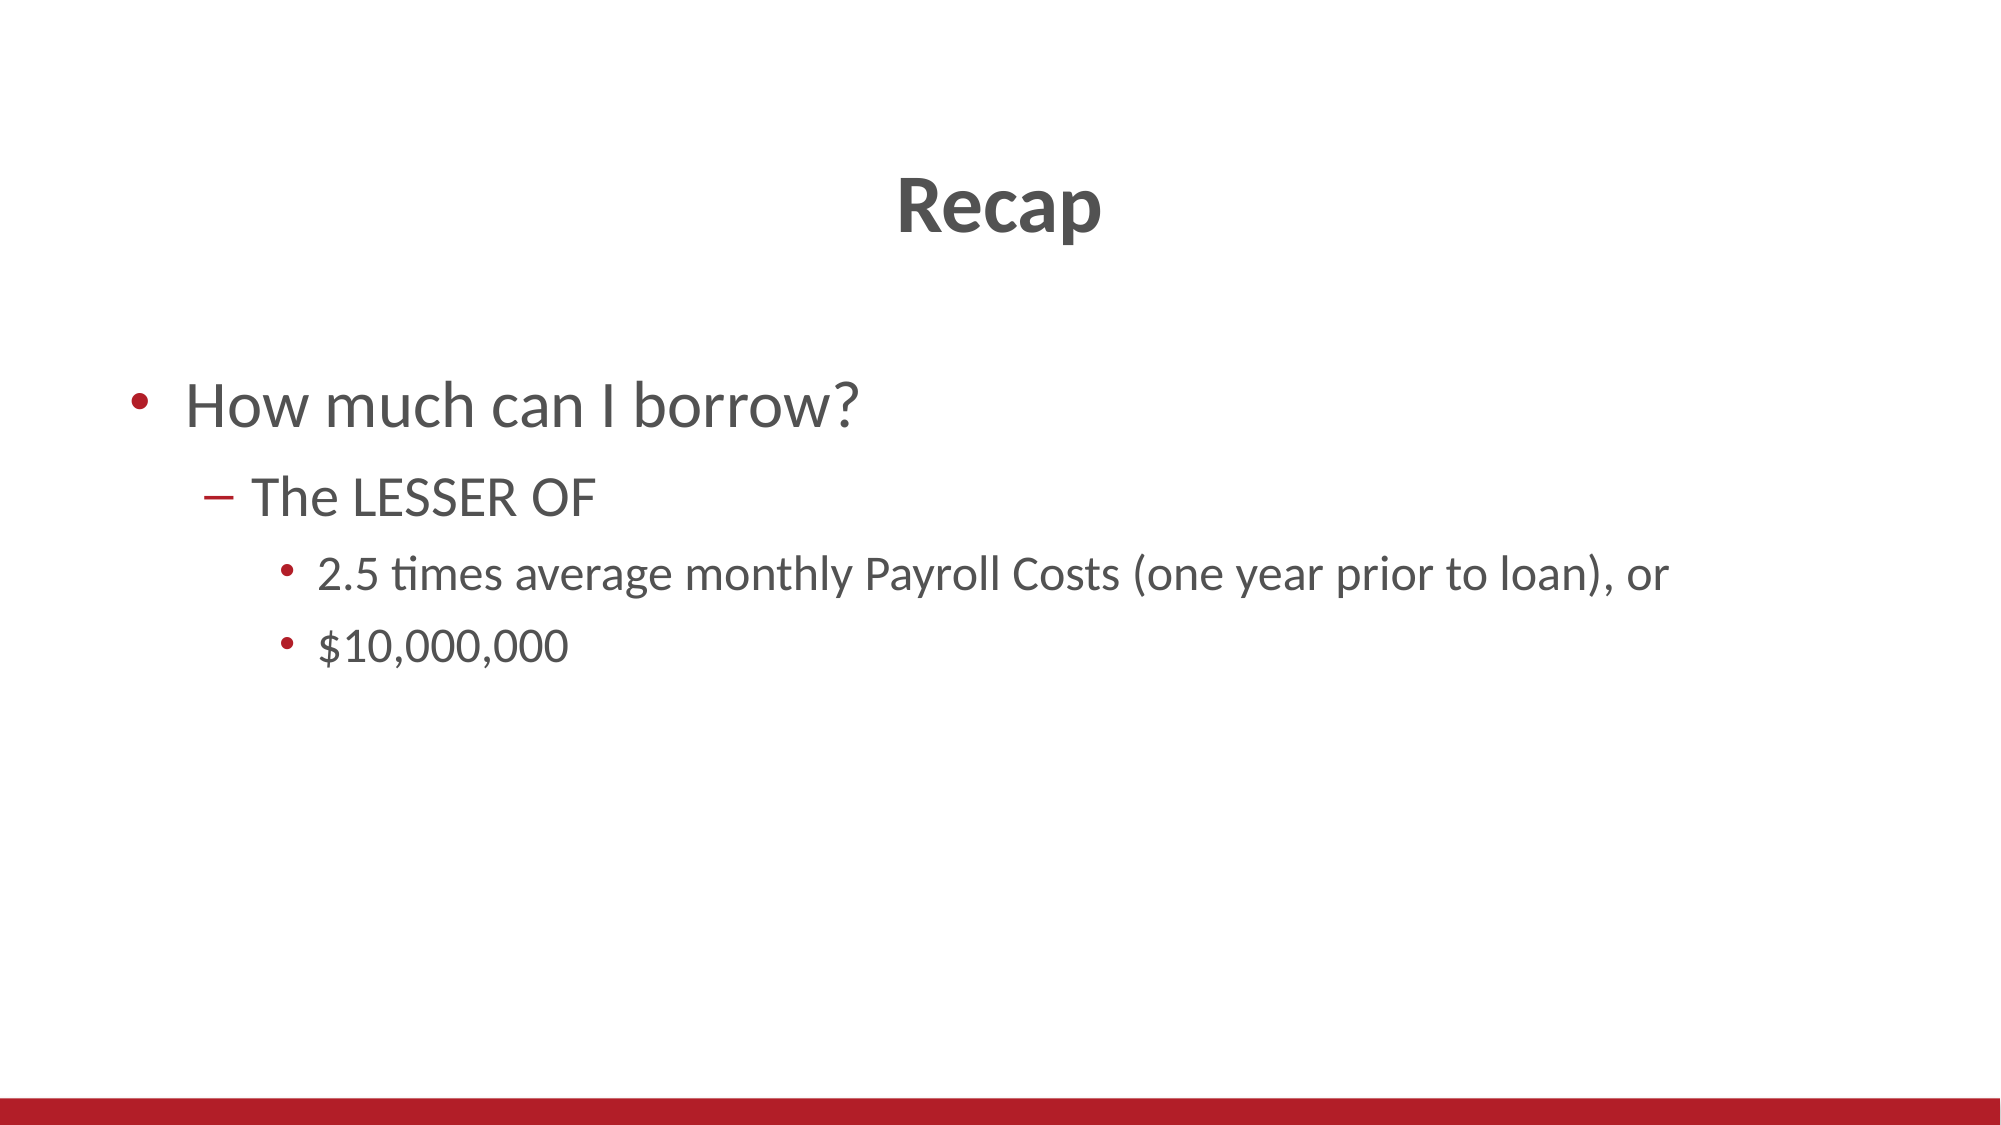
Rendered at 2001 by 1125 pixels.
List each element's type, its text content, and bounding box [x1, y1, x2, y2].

title Recap [99, 139, 1900, 260]
list How much can I borrow? The LESSER OF 2.5 times average monthly Payroll Costs (one year prior to loan), or $10,000,000 [114, 353, 1915, 1097]
